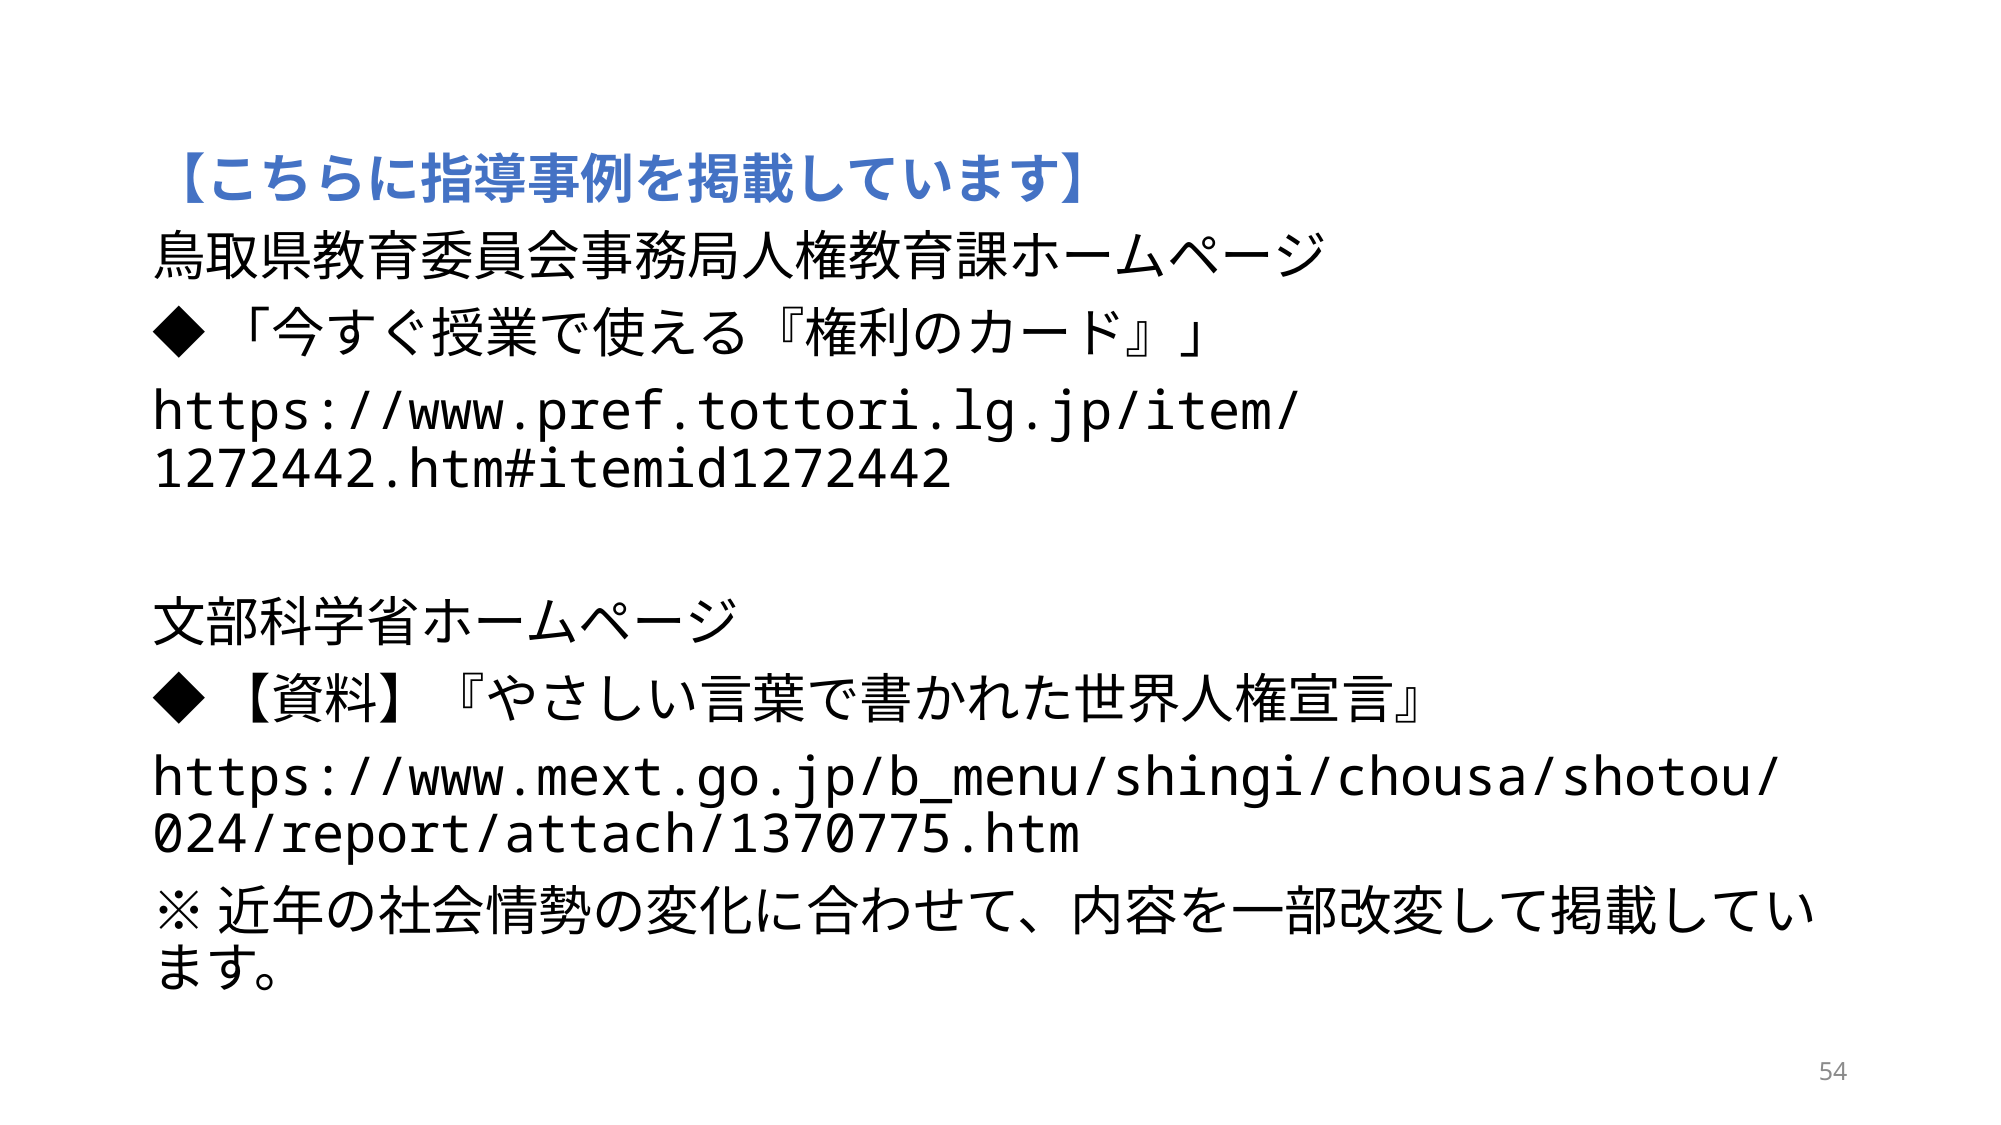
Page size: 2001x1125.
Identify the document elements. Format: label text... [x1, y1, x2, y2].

list 【こちらに指導事例を掲載しています】 鳥取県教育委員会事務局人権教育課ホームページ ◆「今すぐ授業で使える『権利のカード』」 https://www.pref.tottori.lg.jp/item/1272442.htm#itemid1272442 文部科学省ホームページ ◆【資料】『やさしい言葉で書かれた世界人権宣言』 https://www.mext.go.jp/b_menu/shingi/chousa/shotou/024/report/attach/1370775.htm ※近年の社会情勢の変化に合わせて、内容を一部改変して掲載しています。 [137, 144, 1863, 1014]
slide_number 54 [1412, 1042, 1863, 1103]
